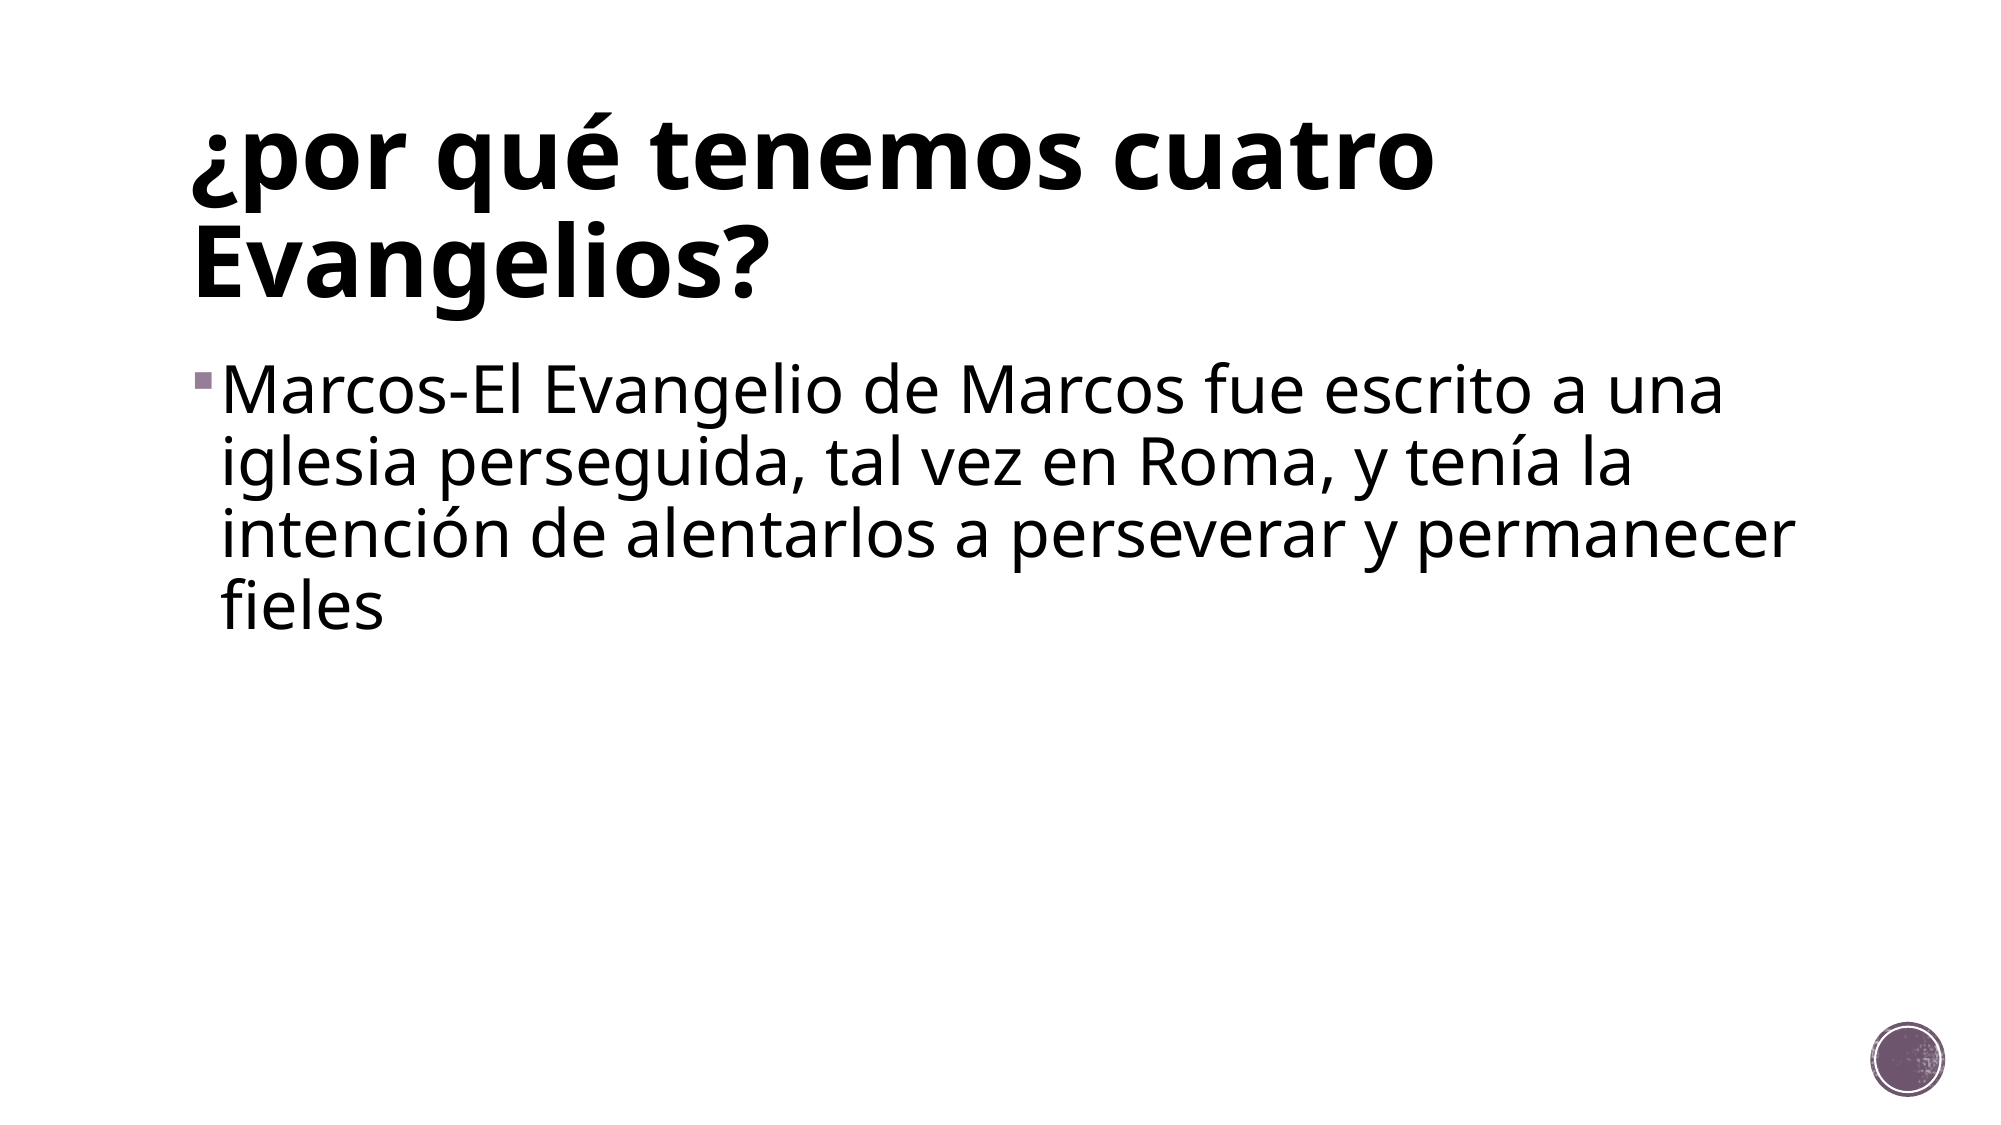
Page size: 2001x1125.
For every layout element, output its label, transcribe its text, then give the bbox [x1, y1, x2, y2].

title ¿por qué tenemos cuatro Evangelios? [175, 79, 1826, 344]
list Marcos-El Evangelio de Marcos fue escrito a una iglesia perseguida, tal vez en Roma, y tenía la intención de alentarlos a perseverar y permanecer fieles [175, 348, 1826, 1013]
